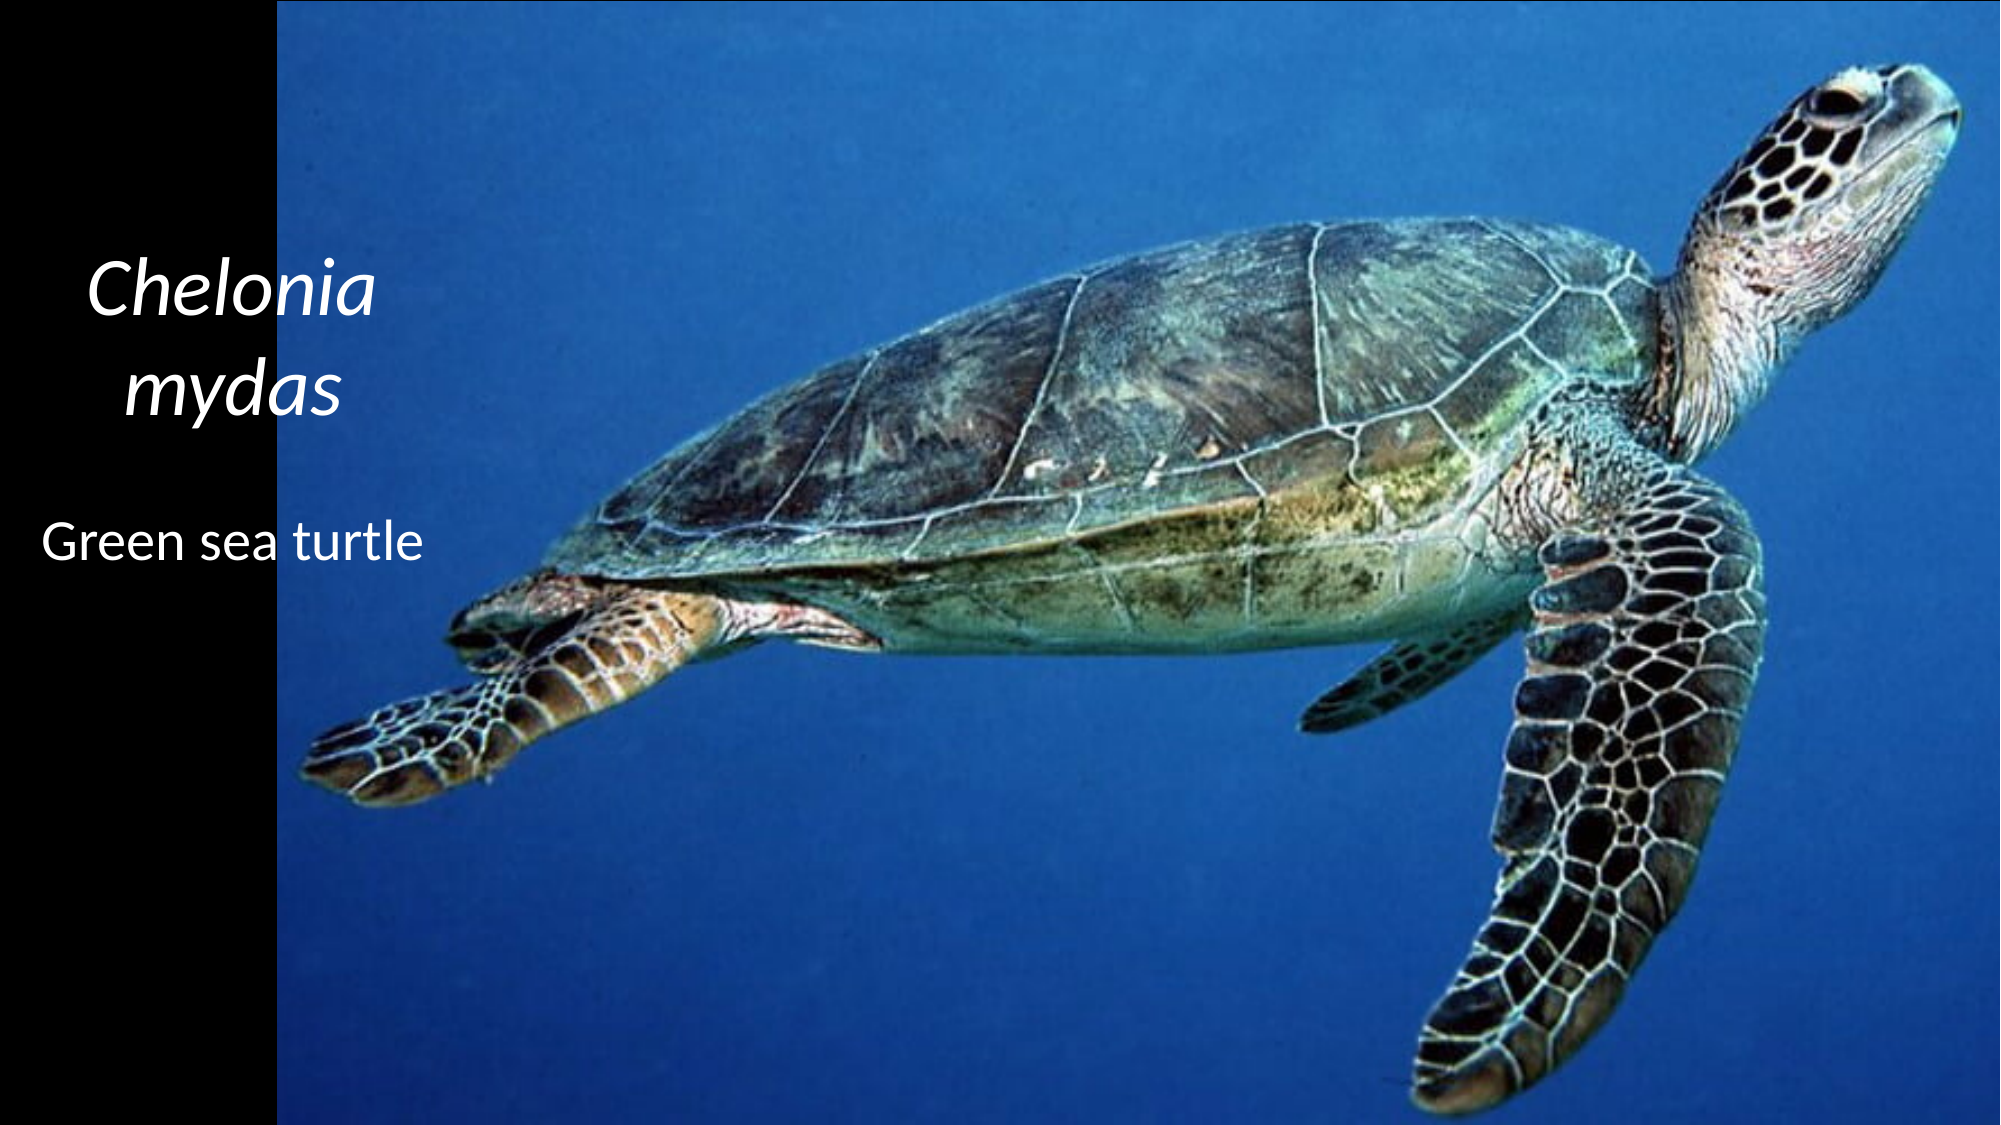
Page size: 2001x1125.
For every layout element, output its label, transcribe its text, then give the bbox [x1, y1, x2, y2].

picture [277, 1, 2000, 1125]
text_box Chelonia mydas Green sea turtle [0, 224, 277, 580]
